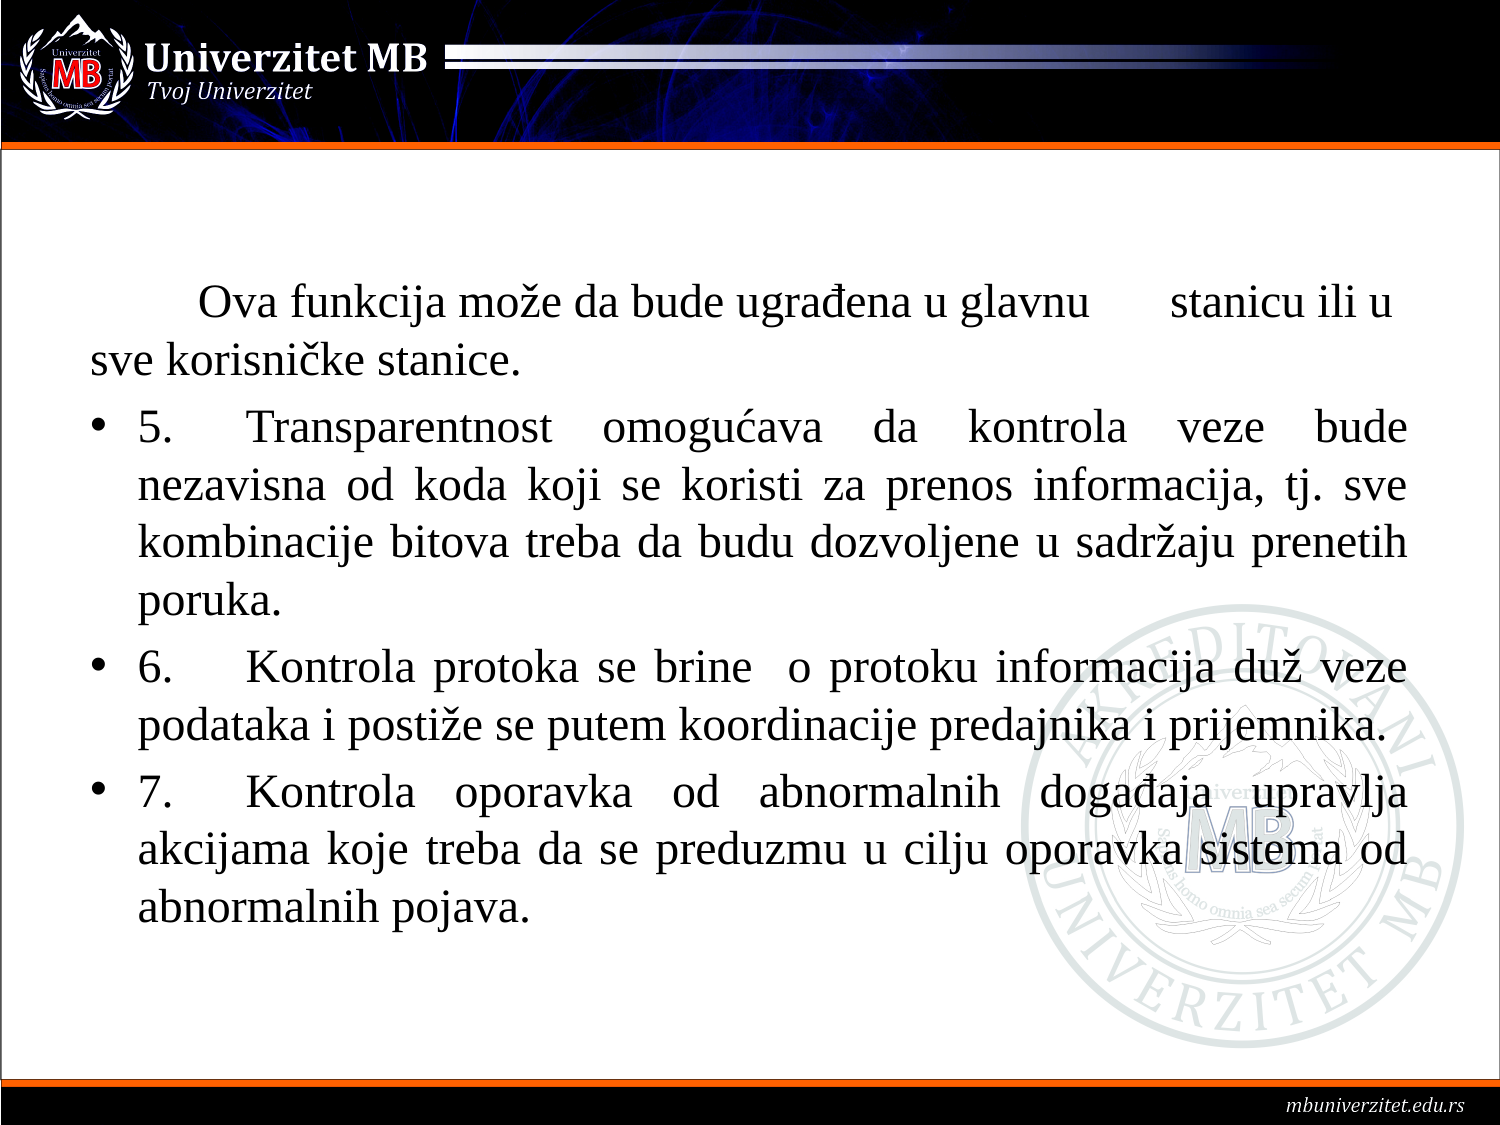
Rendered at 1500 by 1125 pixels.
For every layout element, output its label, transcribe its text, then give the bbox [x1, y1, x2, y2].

list Ova funkcija može da bude ugrađena u glavnu stanicu ili u sve korisničke stanice. 5. Transparentnost omogućava da kontrola veze bude nezavisna od koda koji se koristi za prenos informacija, tj. sve kombinacije bitova treba da budu dozvoljene u sadržaju prenetih poruka. 6. Kontrola protoka se brine o protoku informacija duž veze podataka i postiže se putem koordinacije predajnika i prijemnika. 7. Kontrola oporavka od abnormalnih događaja upravlja akcijama koje treba da se preduzmu u cilju oporavka sistema od abnormalnih pojava. [75, 262, 1425, 1005]
picture [0, 0, 1500, 1125]
